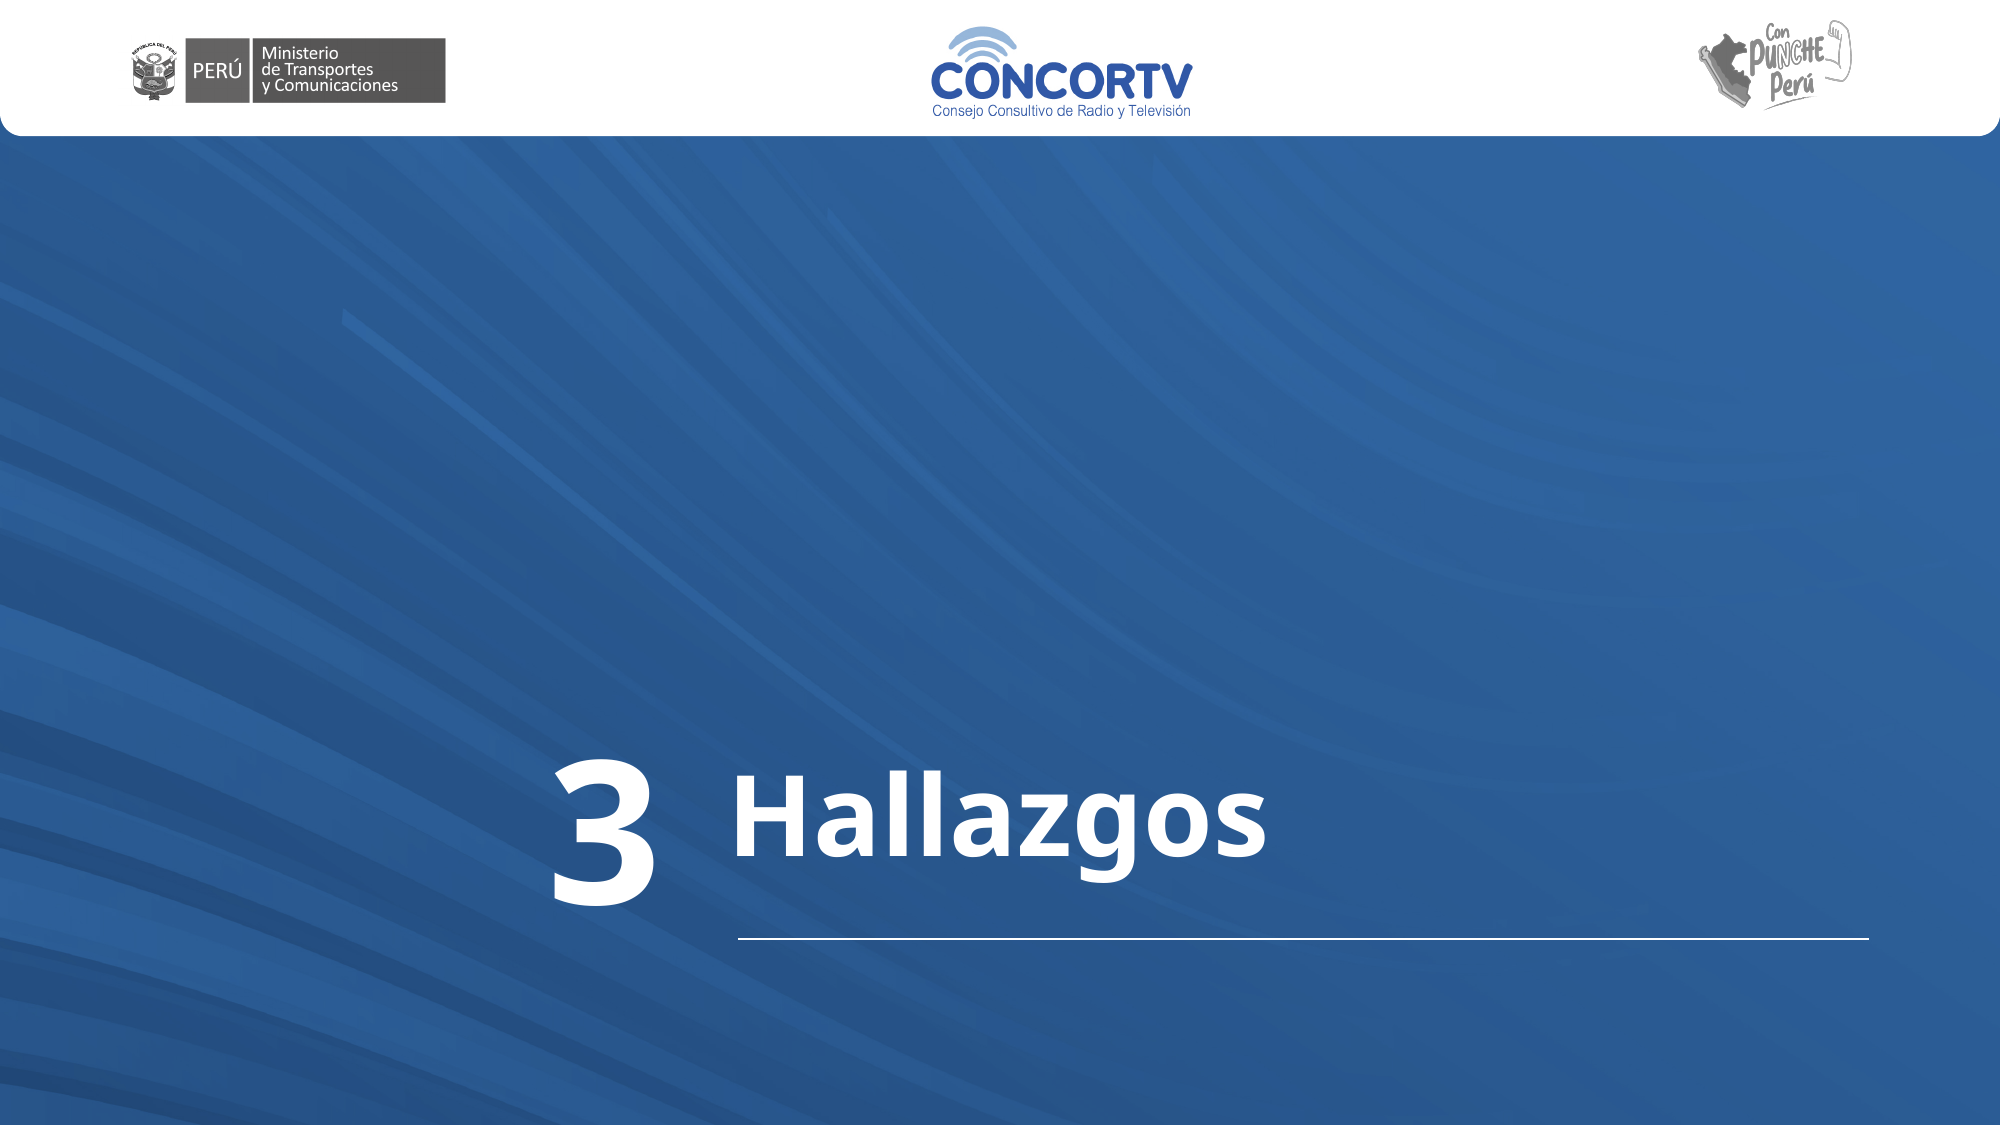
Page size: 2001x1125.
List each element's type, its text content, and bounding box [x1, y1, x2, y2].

picture [1687, 12, 1863, 119]
list Hallazgos [712, 751, 1893, 928]
picture [913, 0, 1221, 121]
picture [118, 35, 448, 106]
picture [0, 120, 2000, 1125]
title 3 [532, 487, 818, 955]
